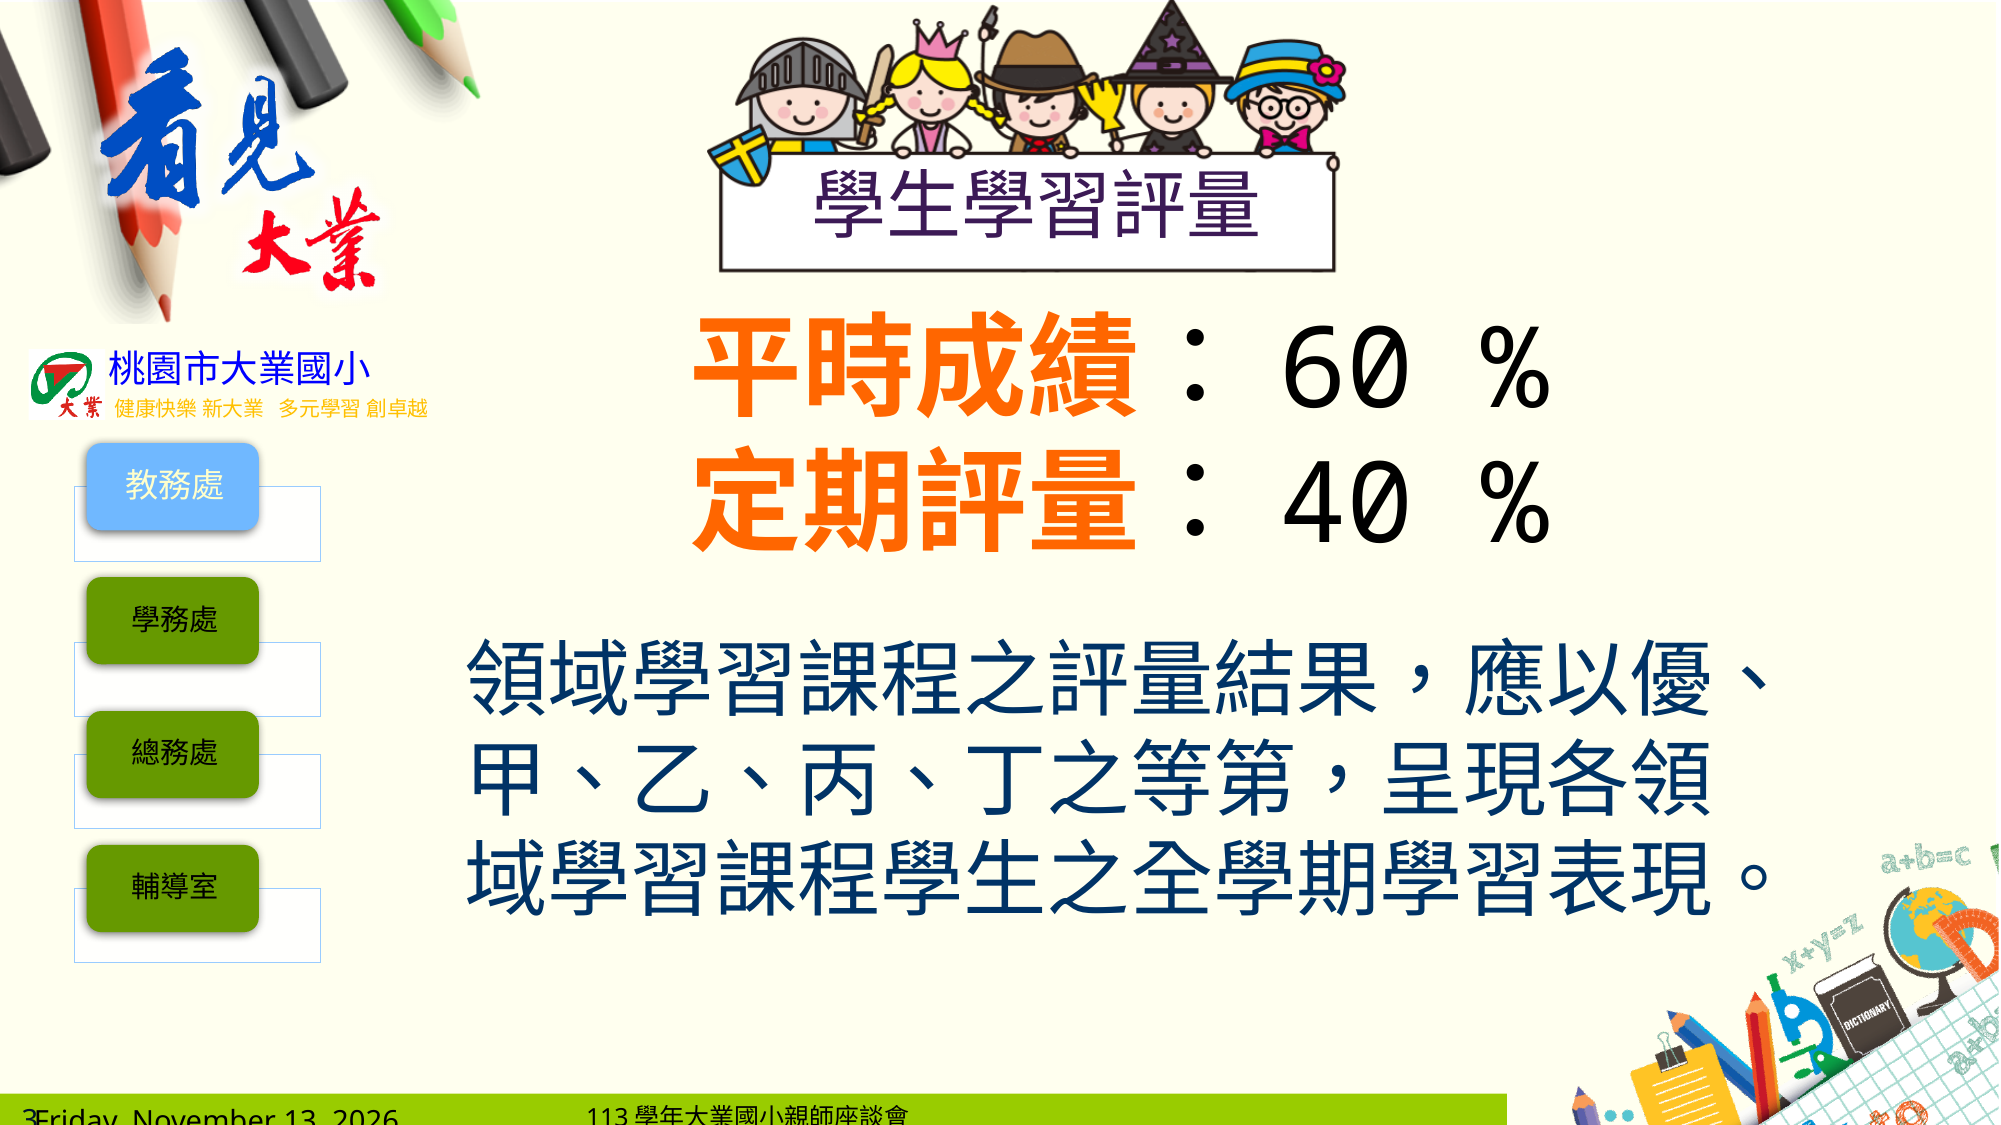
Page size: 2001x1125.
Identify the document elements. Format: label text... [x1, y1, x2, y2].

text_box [96, 36, 384, 293]
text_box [74, 440, 321, 966]
text_box 平時成績：60 % 定期評量：40 % [1996, 287, 2000, 643]
picture [0, 0, 2000, 1125]
